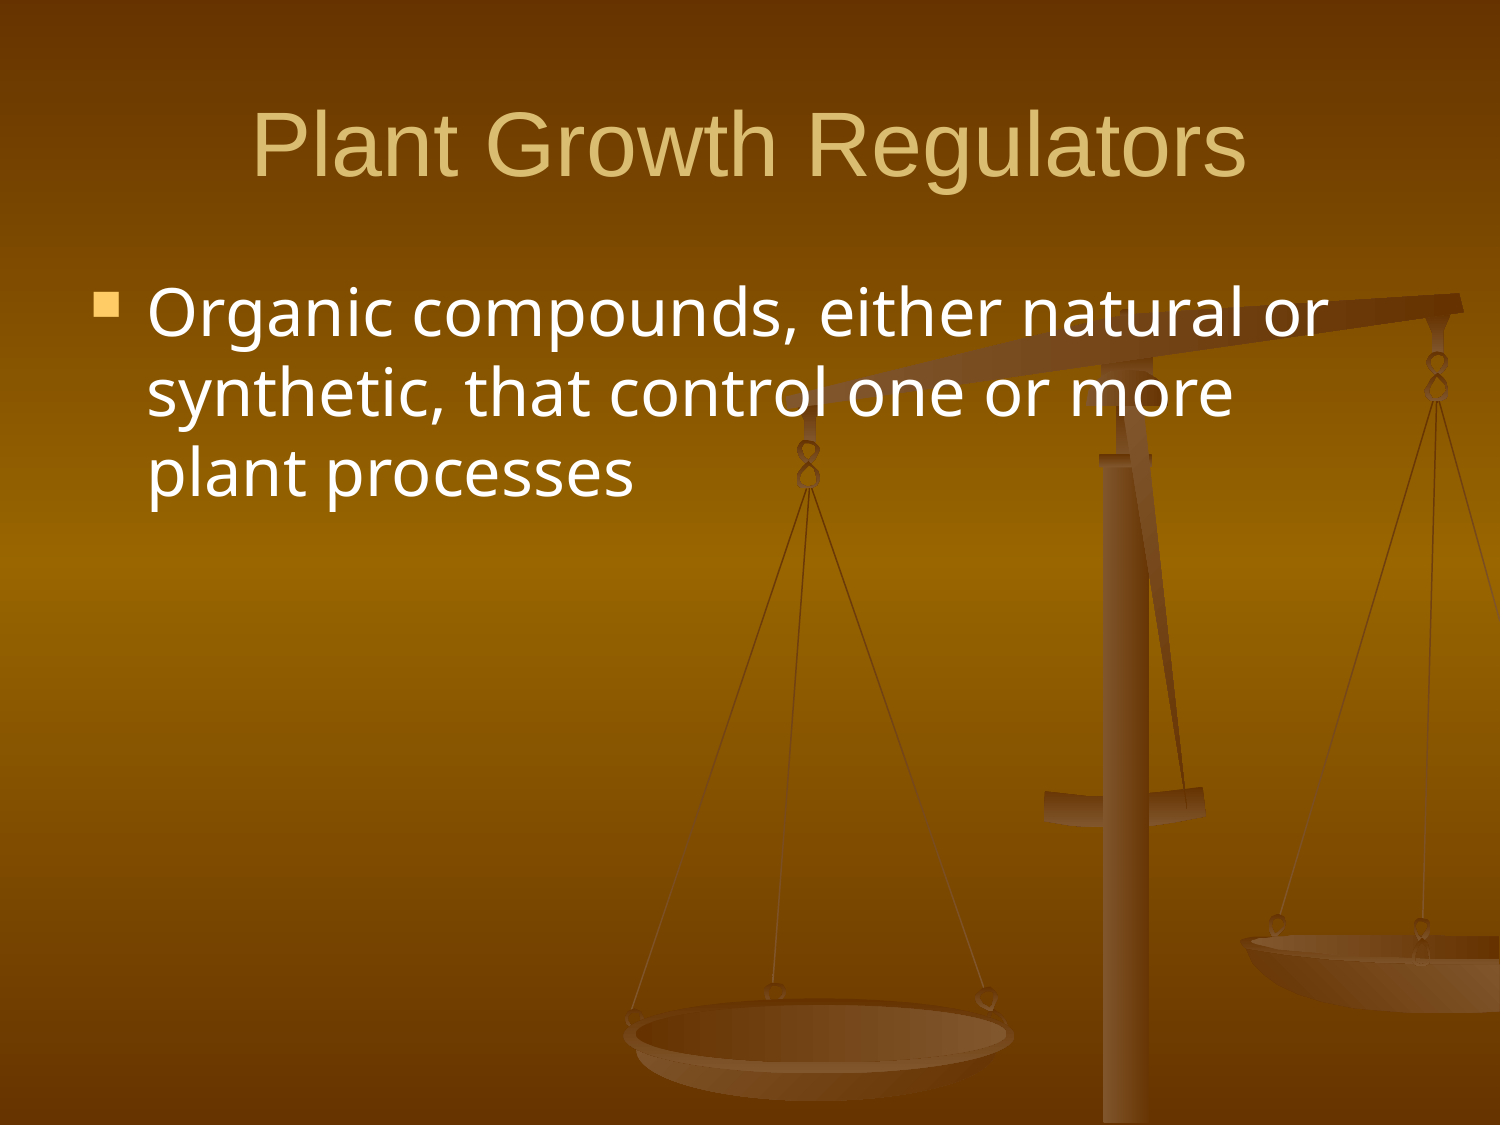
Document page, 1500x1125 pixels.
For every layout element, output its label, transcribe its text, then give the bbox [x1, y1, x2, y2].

title Plant Growth Regulators [74, 45, 1426, 234]
list Organic compounds, either natural or synthetic, that control one or more plant processes [74, 262, 1426, 1006]
